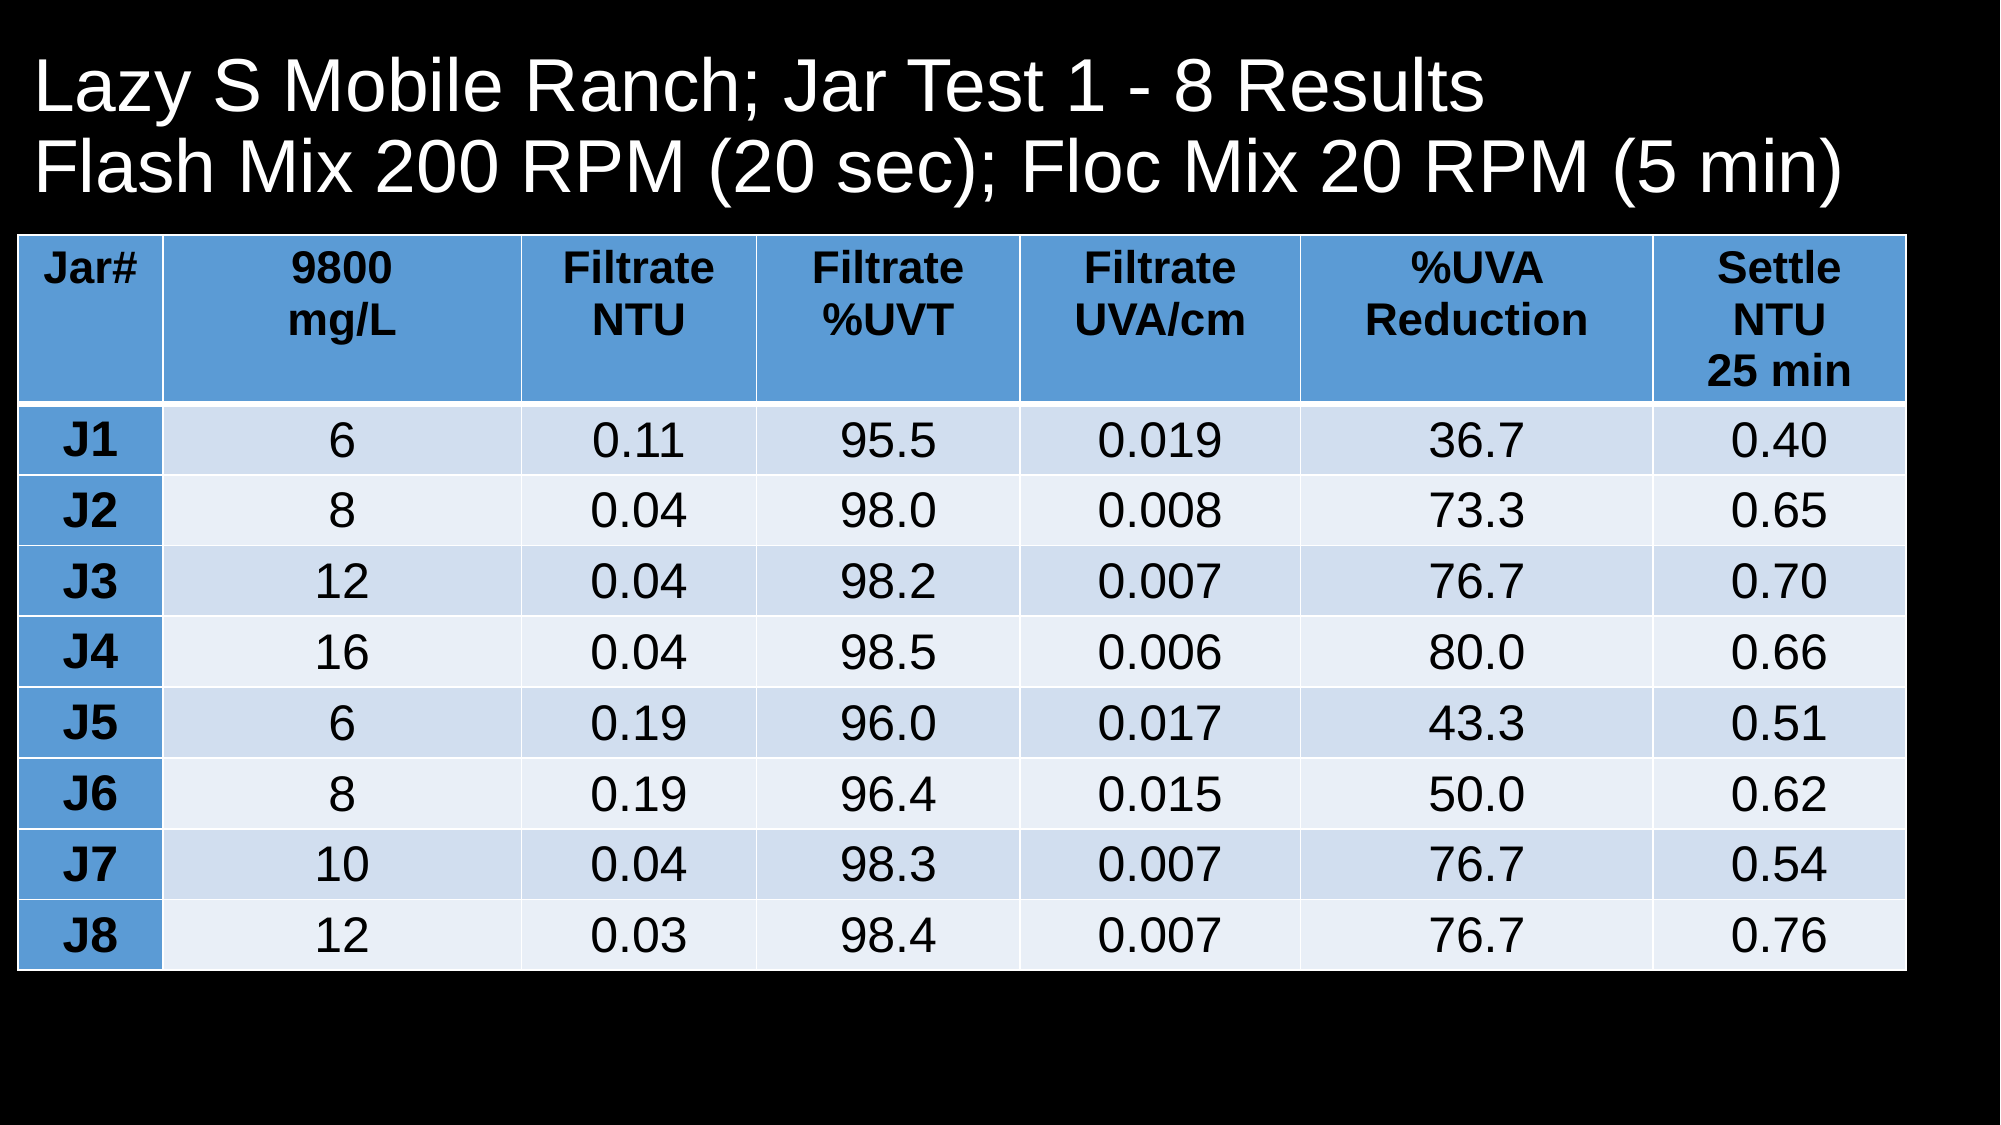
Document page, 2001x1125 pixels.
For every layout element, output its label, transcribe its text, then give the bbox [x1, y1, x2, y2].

table_cell J8 [19, 900, 162, 969]
table_cell 0.54 [1654, 830, 1905, 899]
table_cell 0.007 [1021, 830, 1300, 899]
table_cell 73.3 [1301, 476, 1652, 545]
table_cell 0.51 [1654, 688, 1905, 757]
table_cell 8 [164, 476, 521, 545]
table_cell J3 [19, 546, 162, 615]
table_cell 0.007 [1021, 546, 1300, 615]
table_cell 0.017 [1021, 688, 1300, 757]
table_cell 0.03 [522, 900, 756, 969]
table_cell 0.04 [522, 830, 756, 899]
table_cell 98.2 [757, 546, 1019, 615]
table_header 9800 mg/L [164, 236, 521, 401]
table_header %UVA Reduction [1301, 236, 1652, 401]
table_cell 0.40 [1654, 407, 1905, 474]
table_cell 0.019 [1021, 407, 1300, 474]
table_cell 98.5 [757, 617, 1019, 686]
table_header Filtrate UVA/cm [1021, 236, 1300, 401]
table_cell 12 [164, 900, 521, 969]
table_cell 0.015 [1021, 759, 1300, 828]
table_cell 96.0 [757, 688, 1019, 757]
table_cell 0.007 [1021, 900, 1300, 969]
table_cell 43.3 [1301, 688, 1652, 757]
table_cell 0.76 [1654, 900, 1905, 969]
table_cell 0.62 [1654, 759, 1905, 828]
table_cell 0.008 [1021, 476, 1300, 545]
table_cell J1 [19, 407, 162, 474]
table_cell 80.0 [1301, 617, 1652, 686]
table_cell 36.7 [1301, 407, 1652, 474]
title Lazy S Mobile Ranch; Jar Test 1 - 8 Results Flash Mix 200 RPM (20 sec); Floc Mix 20 RPM (5 min) [18, 19, 1973, 237]
table_cell 76.7 [1301, 900, 1652, 969]
table_cell 16 [164, 617, 521, 686]
table_cell 0.65 [1654, 476, 1905, 545]
table_cell 0.19 [522, 688, 756, 757]
table_cell 0.11 [522, 407, 756, 474]
table_cell J2 [19, 476, 162, 545]
table_cell J5 [19, 688, 162, 757]
table_header Jar# [19, 236, 162, 401]
table_cell 0.70 [1654, 546, 1905, 615]
table_cell J4 [19, 617, 162, 686]
table_cell 12 [164, 546, 521, 615]
table_cell 76.7 [1301, 830, 1652, 899]
table_cell 6 [164, 407, 521, 474]
table_cell 98.0 [757, 476, 1019, 545]
table_cell 8 [164, 759, 521, 828]
table_cell 0.04 [522, 617, 756, 686]
table_cell 0.006 [1021, 617, 1300, 686]
table_cell 0.04 [522, 476, 756, 545]
table_cell 0.04 [522, 546, 756, 615]
table_cell 10 [164, 830, 521, 899]
table_cell 76.7 [1301, 546, 1652, 615]
table_cell 98.4 [757, 900, 1019, 969]
table_cell 50.0 [1301, 759, 1652, 828]
table_header Filtrate %UVT [757, 236, 1019, 401]
table_cell 96.4 [757, 759, 1019, 828]
table_cell 6 [164, 688, 521, 757]
table_cell 0.19 [522, 759, 756, 828]
table_cell J7 [19, 830, 162, 899]
table_cell 95.5 [757, 407, 1019, 474]
table_cell 98.3 [757, 830, 1019, 899]
table_header Settle NTU 25 min [1654, 236, 1905, 401]
table_header Filtrate NTU [522, 236, 756, 401]
table_cell 0.66 [1654, 617, 1905, 686]
table_cell J6 [19, 759, 162, 828]
